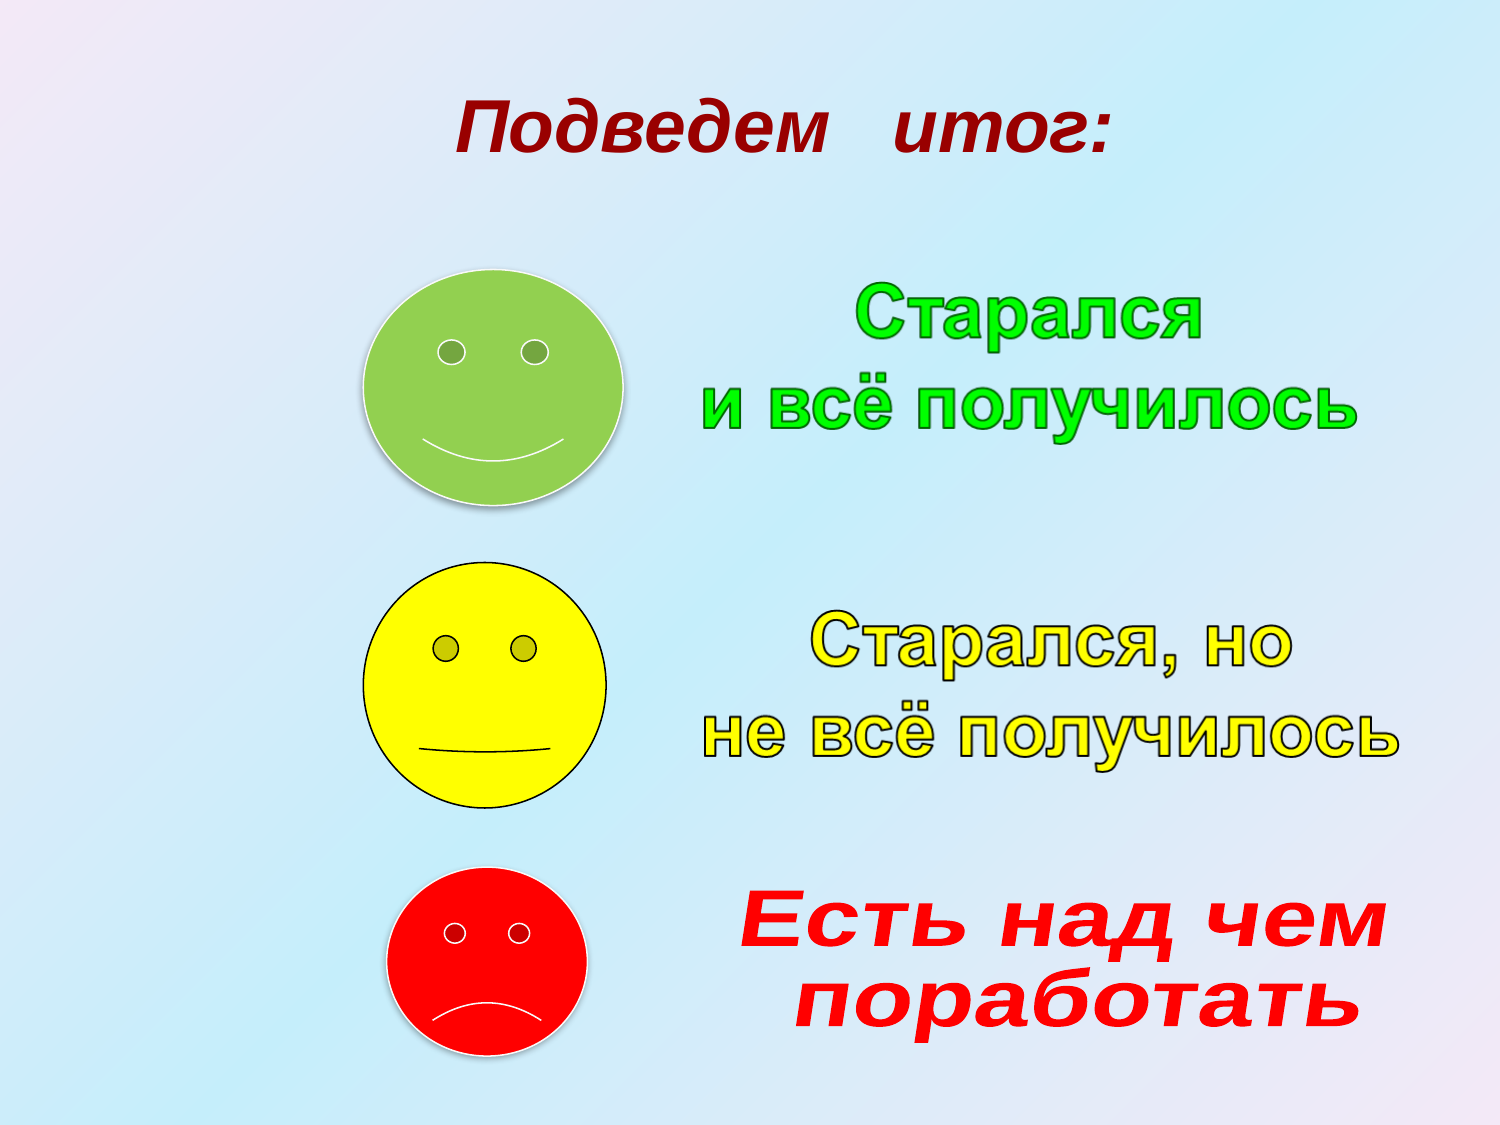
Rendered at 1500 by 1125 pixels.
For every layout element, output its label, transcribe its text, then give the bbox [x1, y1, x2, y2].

picture [702, 609, 1400, 773]
text_box [363, 562, 607, 808]
text_box [362, 268, 624, 507]
text_box [385, 866, 589, 1057]
picture [702, 280, 1358, 445]
text_box Подведем итог: [152, 70, 1418, 175]
